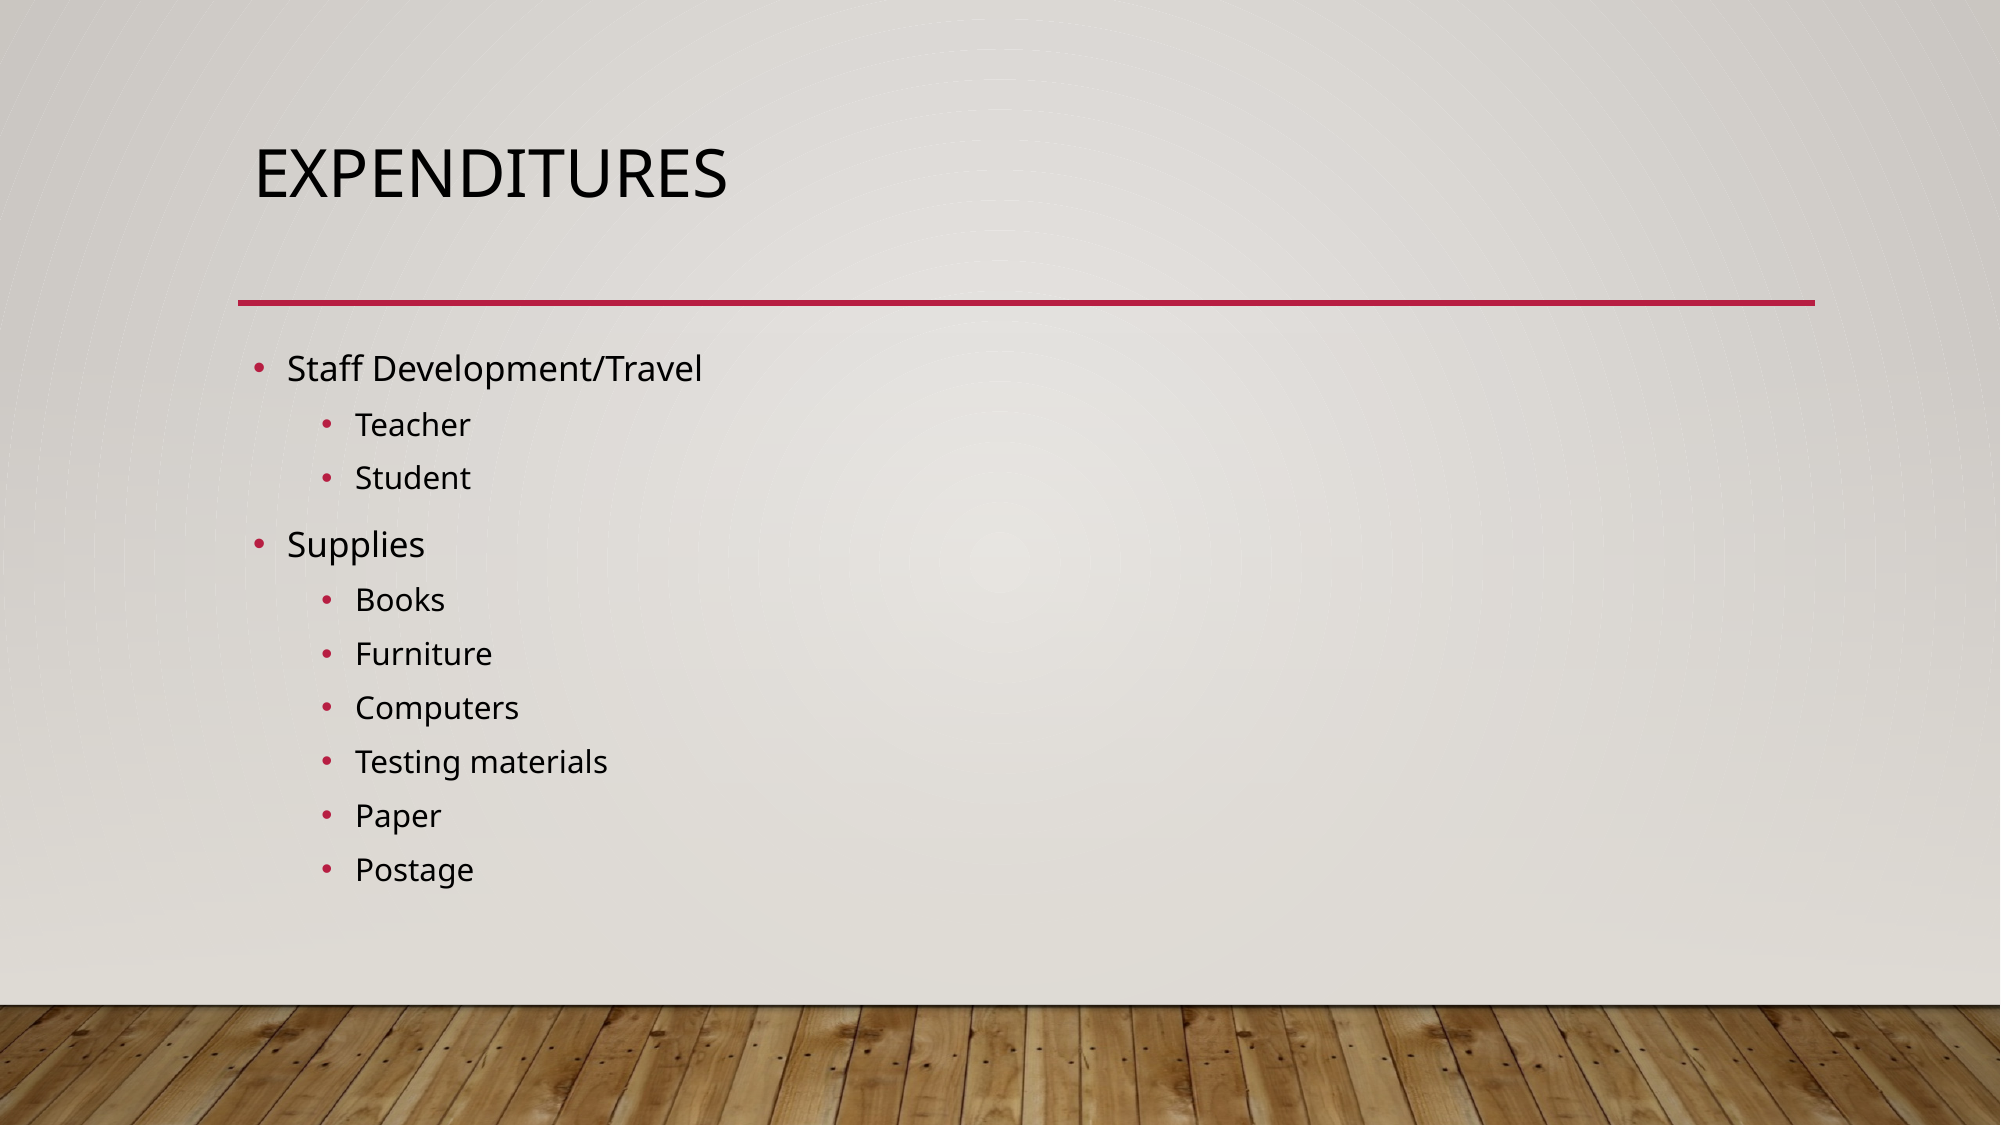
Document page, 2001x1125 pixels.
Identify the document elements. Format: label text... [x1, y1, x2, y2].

picture [0, 1005, 2000, 1125]
list Staff Development/Travel Teacher Student Supplies Books Furniture Computers Testing materials Paper Postage [238, 330, 1814, 897]
title Expenditures [238, 131, 1814, 305]
